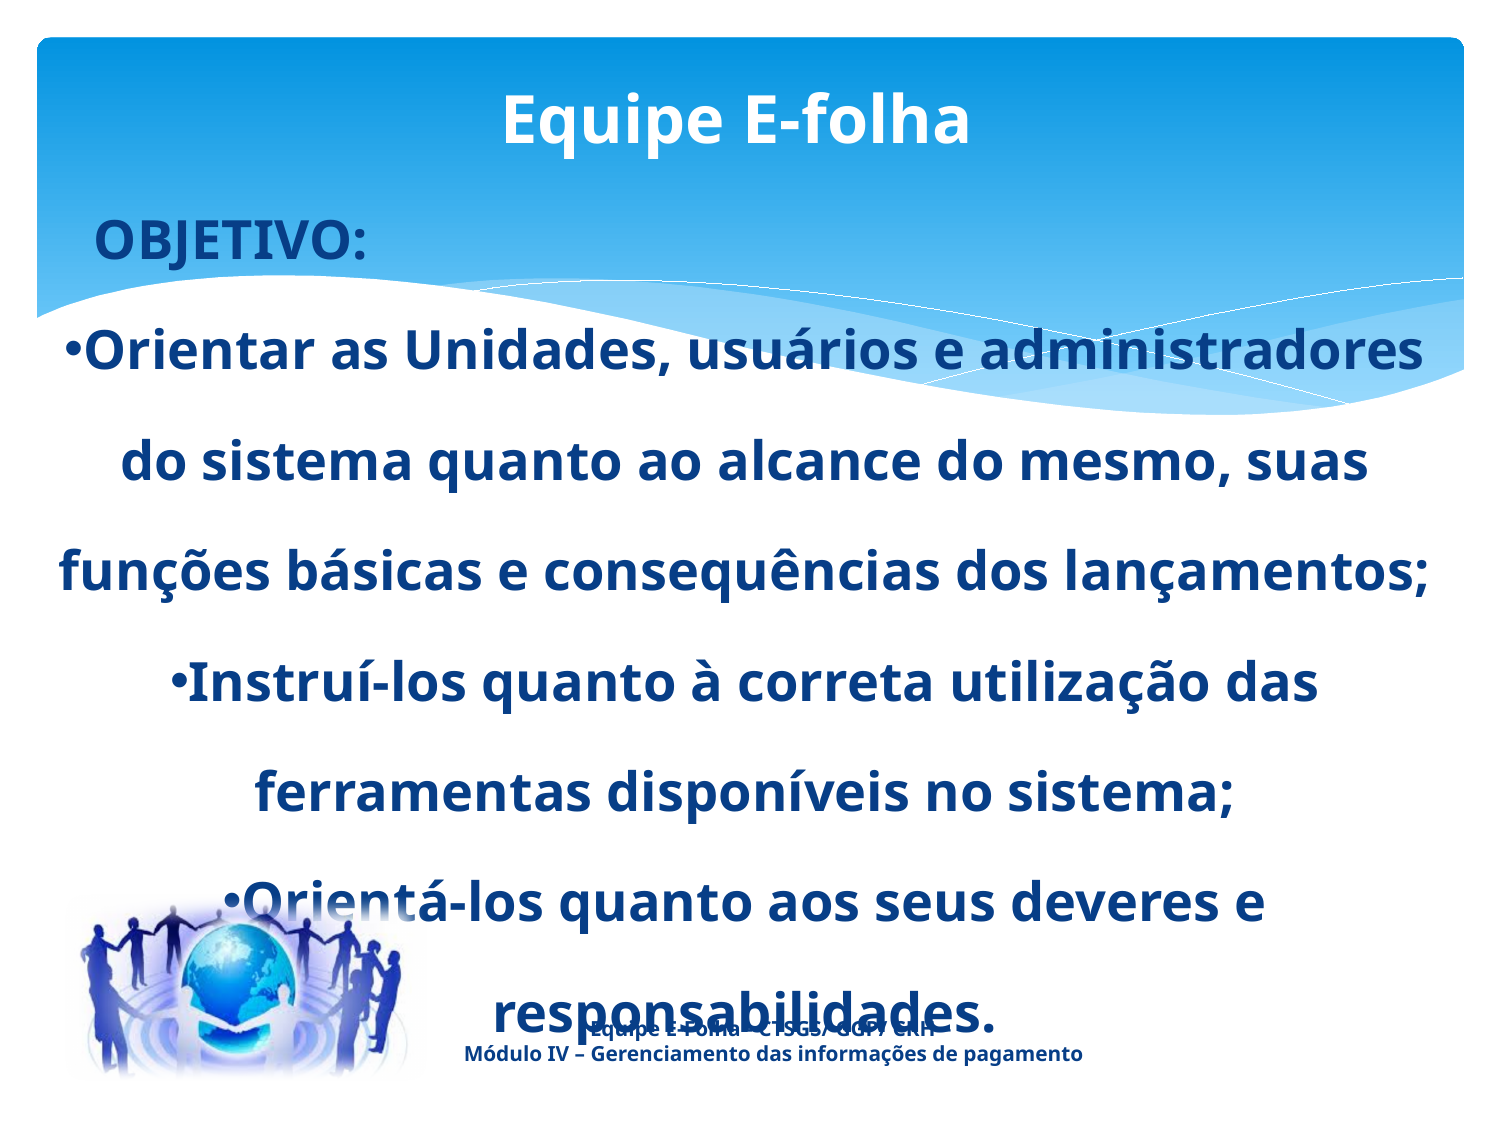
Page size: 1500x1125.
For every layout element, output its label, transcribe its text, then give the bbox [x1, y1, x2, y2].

footer Equipe E-Folha - CTSGS/ GGP/ CRH – Módulo IV – Gerenciamento das informações de pagamento [434, 999, 1306, 1083]
list OBJETIVO: Orientar as Unidades, usuários e administradores do sistema quanto ao alcance do mesmo, suas funções básicas e consequências dos lançamentos; Instruí-los quanto à correta utilização das ferramentas disponíveis no sistema; Orientá-los quanto aos seus deveres e responsabilidades. [29, 152, 1461, 1082]
title Equipe E-folha [61, 42, 1412, 191]
picture [64, 893, 428, 1083]
